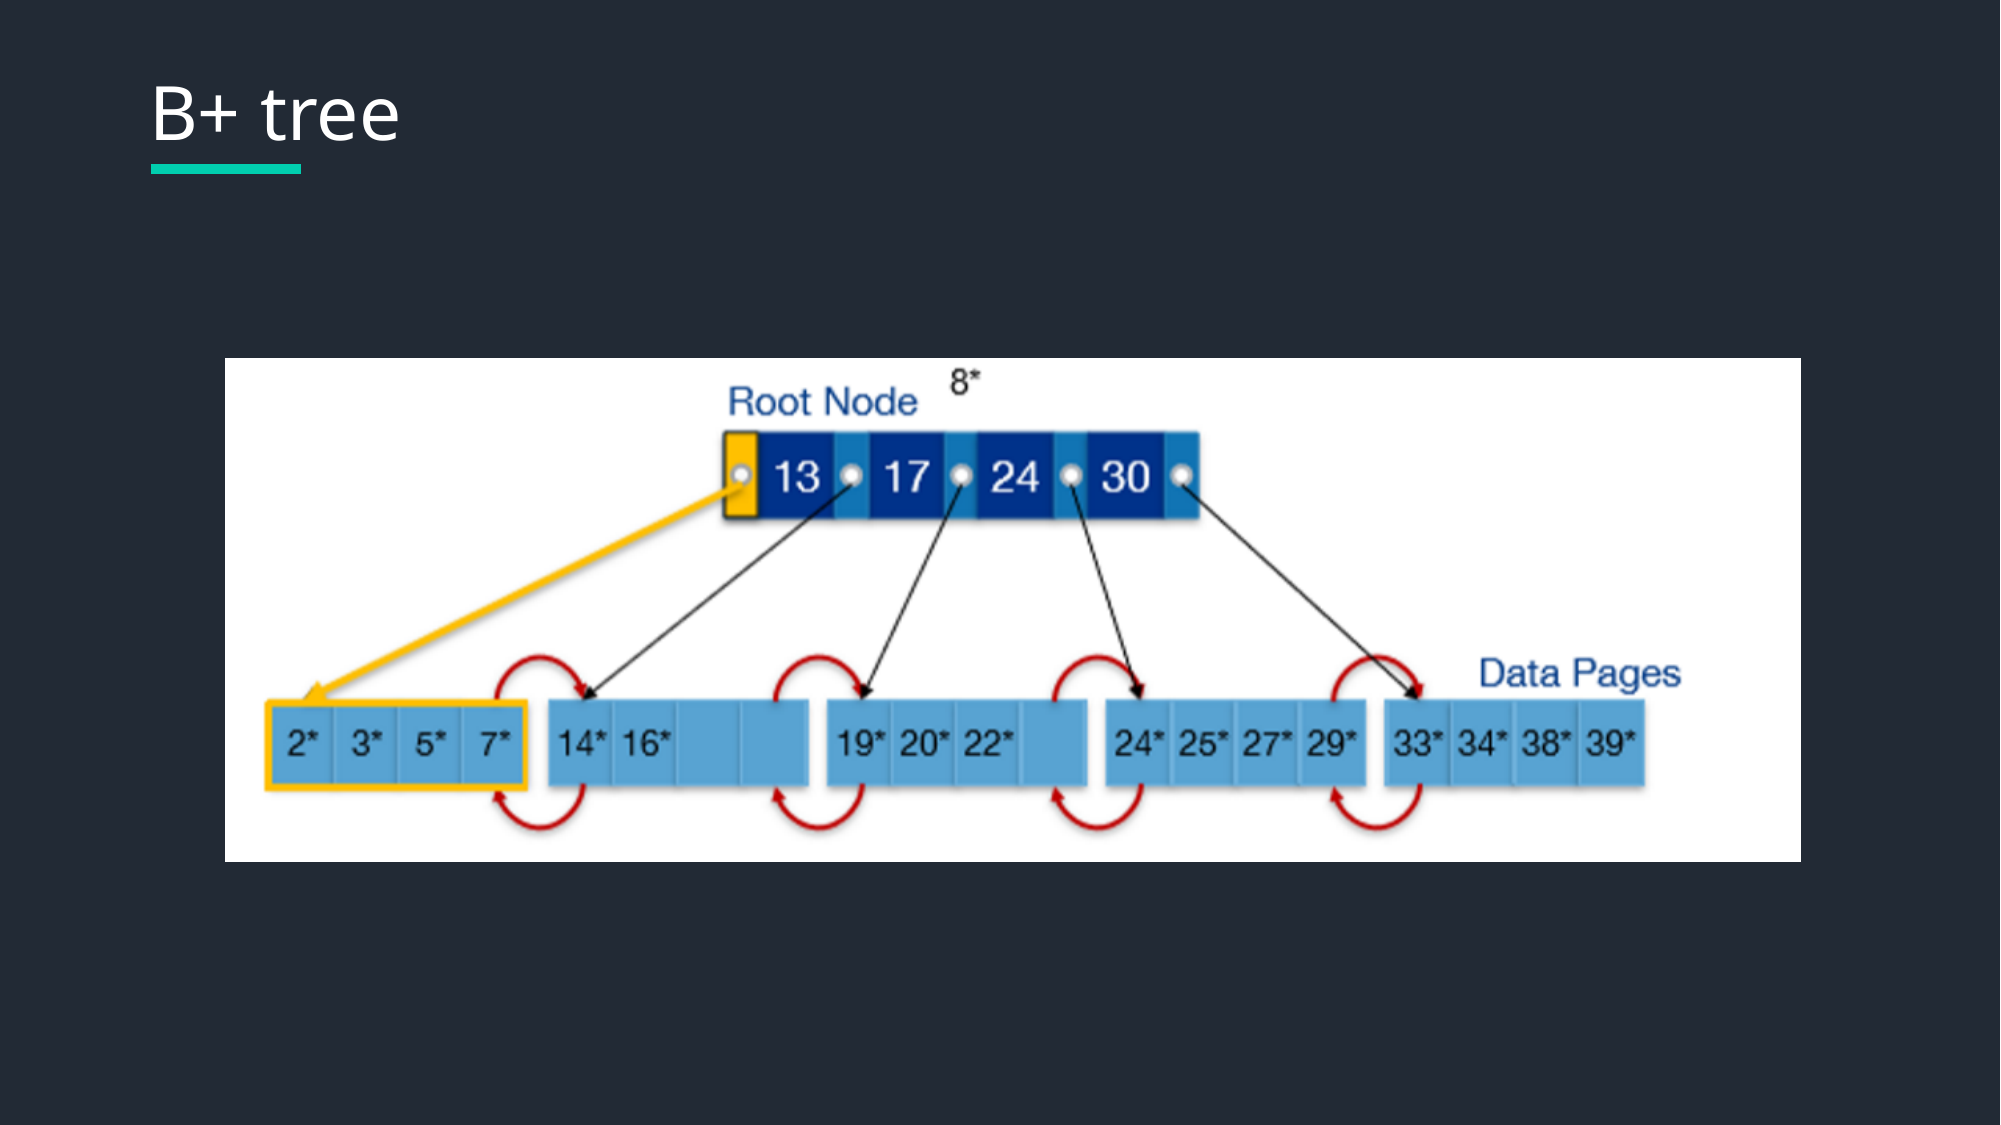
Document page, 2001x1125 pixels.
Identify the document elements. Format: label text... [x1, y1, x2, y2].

text_box B+ tree [134, 58, 417, 164]
picture [225, 358, 1801, 862]
